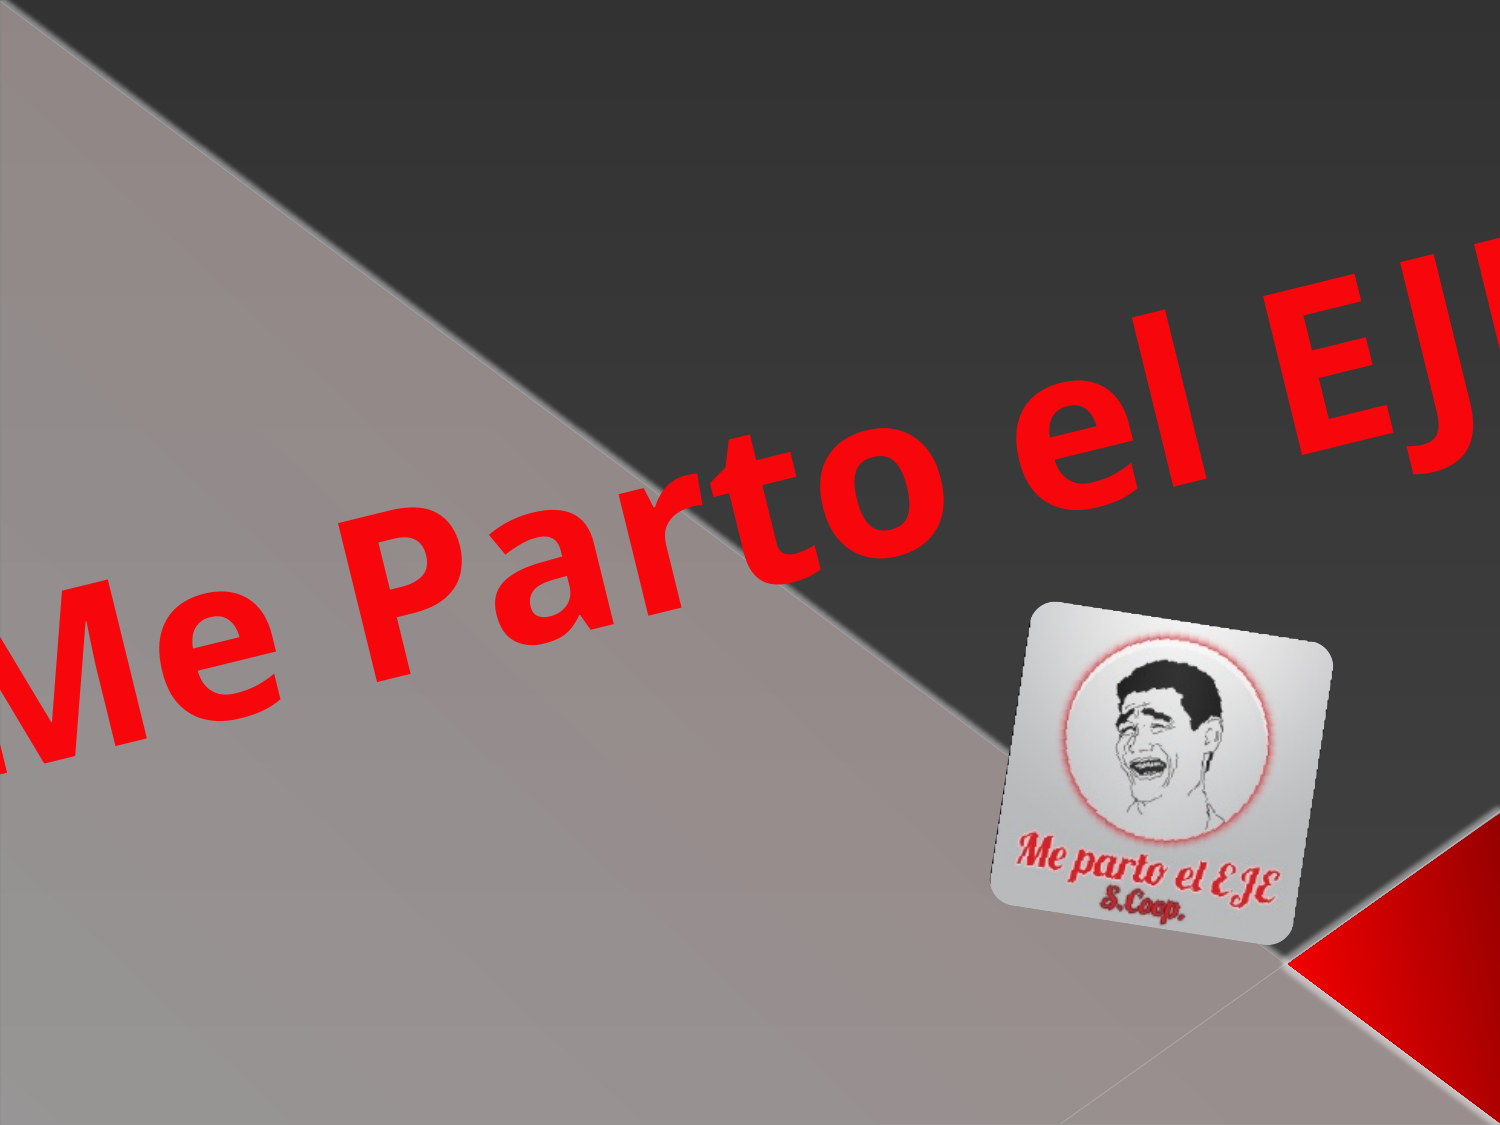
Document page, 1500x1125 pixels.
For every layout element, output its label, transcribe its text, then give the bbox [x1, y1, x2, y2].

picture [1324, 647, 1334, 720]
picture [990, 824, 999, 900]
picture [1007, 619, 1316, 928]
text_box Me Parto el EJE [0, 162, 1500, 831]
picture [1208, 936, 1288, 945]
picture [1035, 601, 1113, 611]
